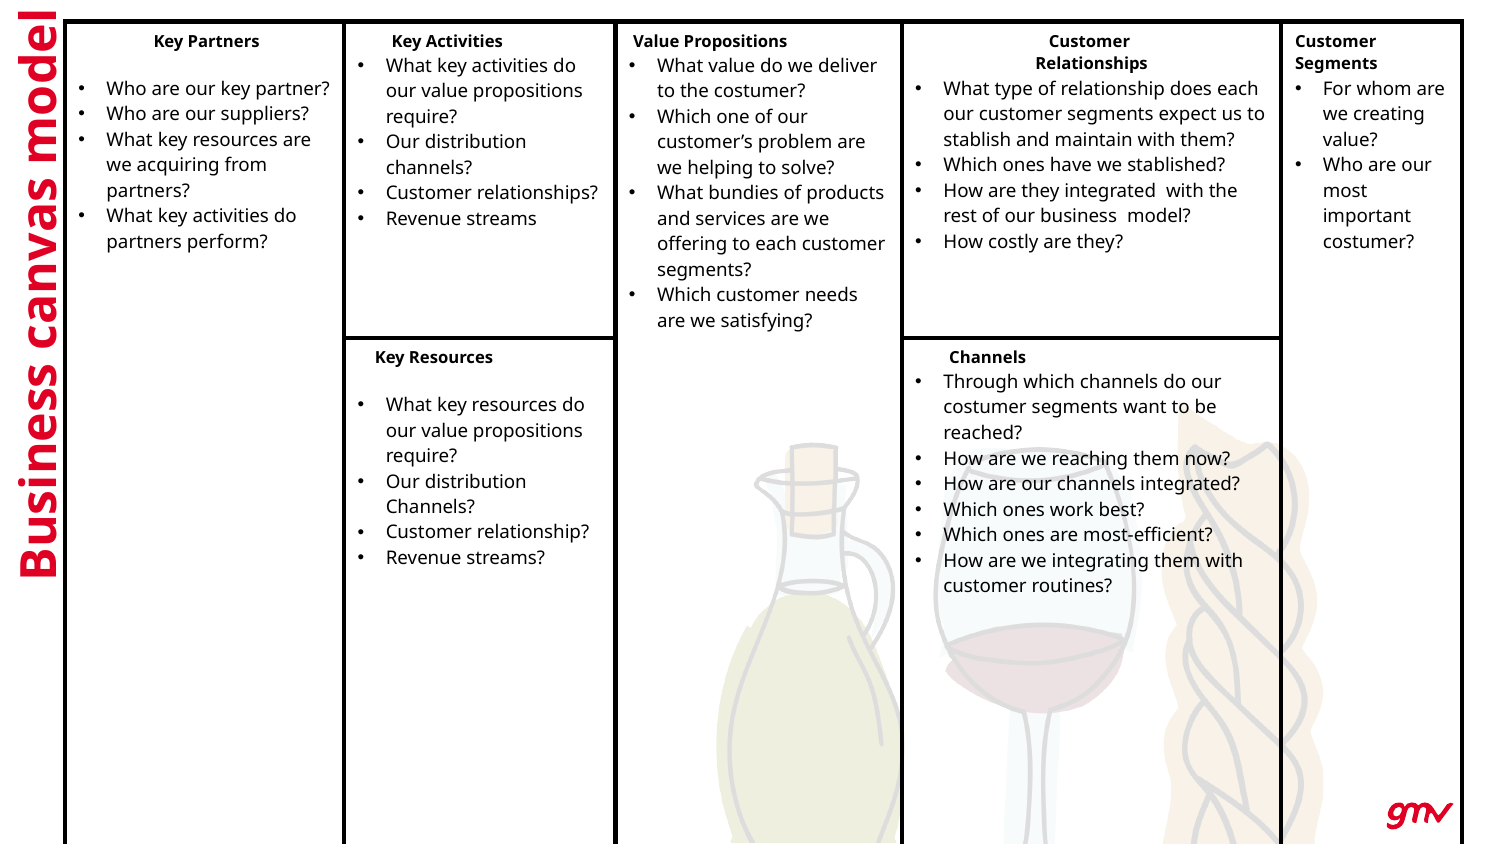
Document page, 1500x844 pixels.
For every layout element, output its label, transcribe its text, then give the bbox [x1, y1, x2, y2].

table_cell Key Resources What key resources do our value propositions require? Our distribution Channels? Customer relationship? Revenue streams? [346, 340, 613, 844]
table_header Value Propositions What value do we deliver to the costumer? Which one of our customer’s problem are we helping to solve? What bundies of products and services are we offering to each customer segments? Which customer needs are we satisfying? [618, 24, 900, 844]
table_header Key Activities What key activities do our value propositions require? Our distribution channels? Customer relationships? Revenue streams [346, 24, 613, 336]
table_header Customer Relationships What type of relationship does each our customer segments expect us to stablish and maintain with them? Which ones have we stablished? How are they integrated with the rest of our business model? How costly are they? [904, 24, 1279, 336]
title Business canvas model [15, 8, 65, 800]
table_header Customer Segments For whom are we creating value? Who are our most important costumer? [1283, 24, 1460, 844]
table_cell Channels Through which channels do our costumer segments want to be reached? How are we reaching them now? How are our channels integrated? Which ones work best? Which ones are most-efficient? How are we integrating them with customer routines? [904, 340, 1279, 844]
table_header Key Partners Who are our key partner? Who are our suppliers? What key resources are we acquiring from partners? What key activities do partners perform? [67, 24, 342, 844]
